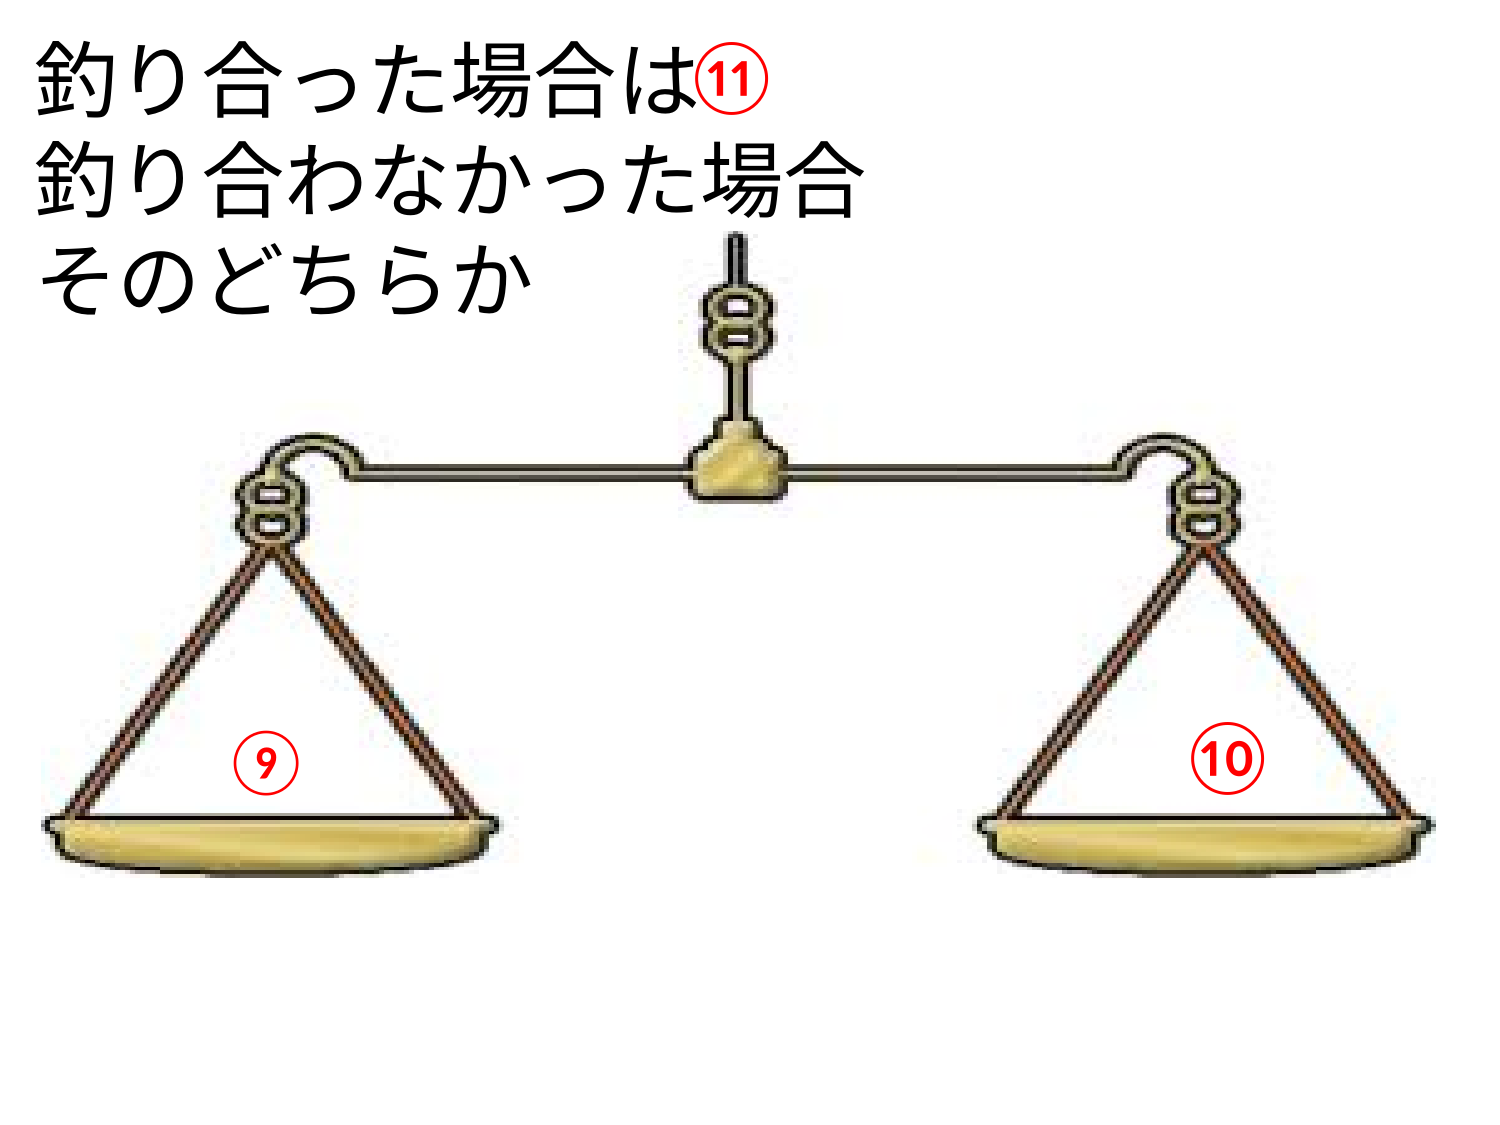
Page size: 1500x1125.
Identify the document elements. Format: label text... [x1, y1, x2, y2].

text_box 釣り合った場合は 釣り合わなかった場合 そのどちらか [20, 20, 882, 336]
text_box ⑪ [667, 20, 797, 126]
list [41, 231, 1436, 879]
